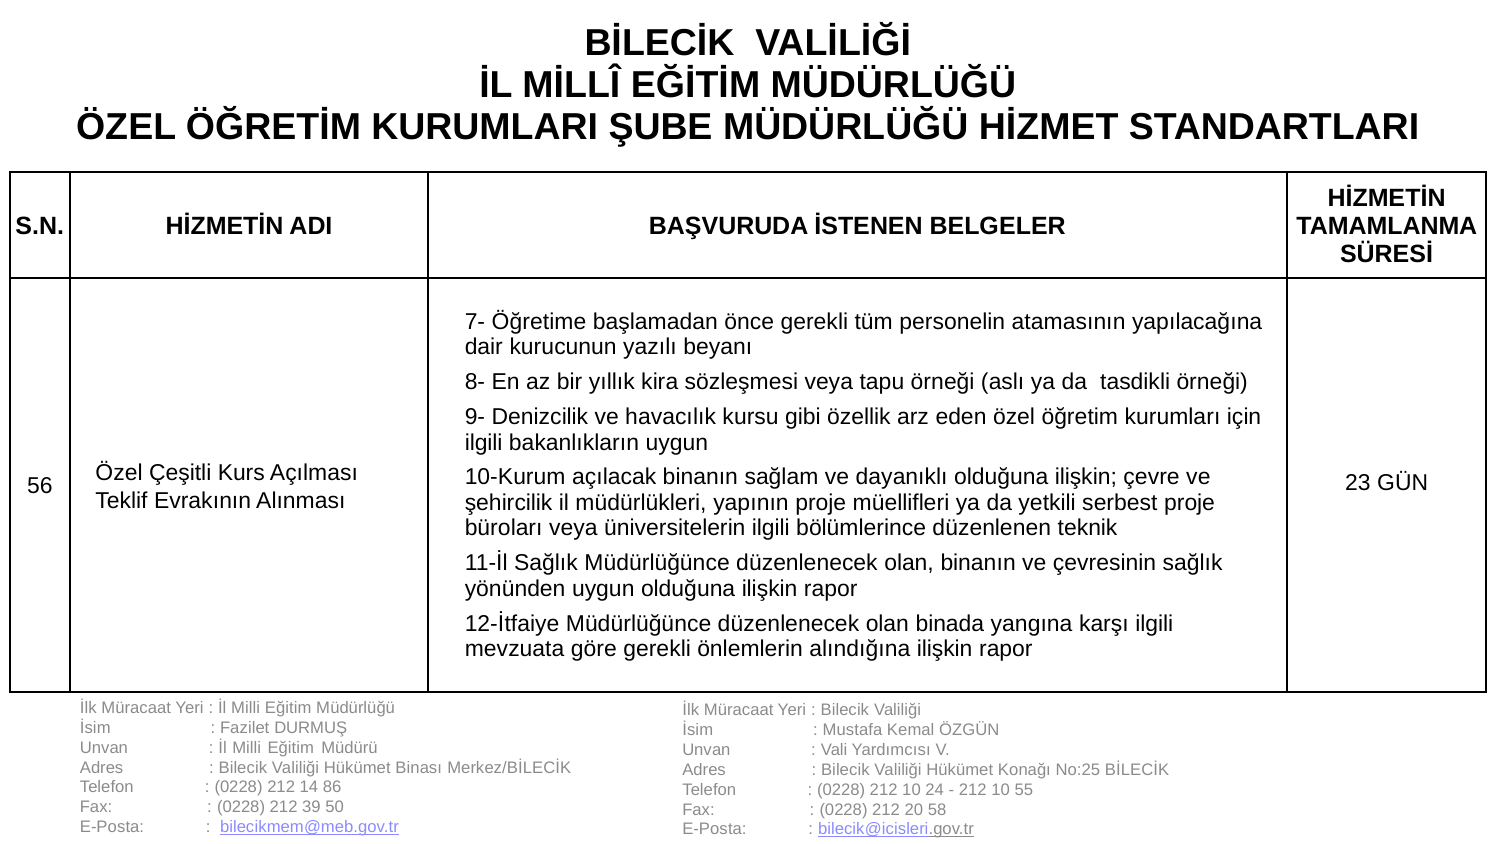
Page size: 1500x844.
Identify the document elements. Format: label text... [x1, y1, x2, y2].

table_cell Özel Çeşitli Kurs Açılması Teklif Evrakının Alınması [71, 279, 427, 691]
table_cell BAŞVURUDA İSTENEN BELGELER [429, 173, 1286, 277]
table_cell S.N. [11, 173, 69, 277]
table_cell 7- Öğretime başlamadan önce gerekli tüm personelin atamasının yapılacağına dair kurucunun yazılı beyanı 8- En az bir yıllık kira sözleşmesi veya tapu örneği (aslı ya da tasdikli örneği) 9- Denizcilik ve havacılık kursu gibi özellik arz eden özel öğretim kurumları için ilgili bakanlıkların uygun 10-Kurum açılacak binanın sağlam ve dayanıklı olduğuna ilişkin; çevre ve şehircilik il müdürlükleri, yapının proje müellifleri ya da yetkili serbest proje büroları veya üniversitelerin ilgili bölümlerince düzenlenen teknik 11-İl Sağlık Müdürlüğünce düzenlenecek olan, binanın ve çevresinin sağlık yönünden uygun olduğuna ilişkin rapor 12-İtfaiye Müdürlüğünce düzenlenecek olan binada yangına karşı ilgili mevzuata göre gerekli önlemlerin alındığına ilişkin rapor [429, 279, 1286, 691]
table_cell HİZMETİN TAMAMLANMA SÜRESİ [1288, 173, 1485, 277]
table_cell 56 [11, 279, 69, 691]
table_cell 23 GÜN [1288, 279, 1485, 691]
table_cell HİZMETİN ADI [71, 173, 427, 277]
table_header BİLECİK VALİLİĞİ İL MİLLÎ EĞİTİM MÜDÜRLÜĞÜ ÖZEL ÖĞRETİM KURUMLARI ŞUBE MÜDÜRLÜĞÜ HİZMET STANDARTLARI [10, 0, 1486, 171]
